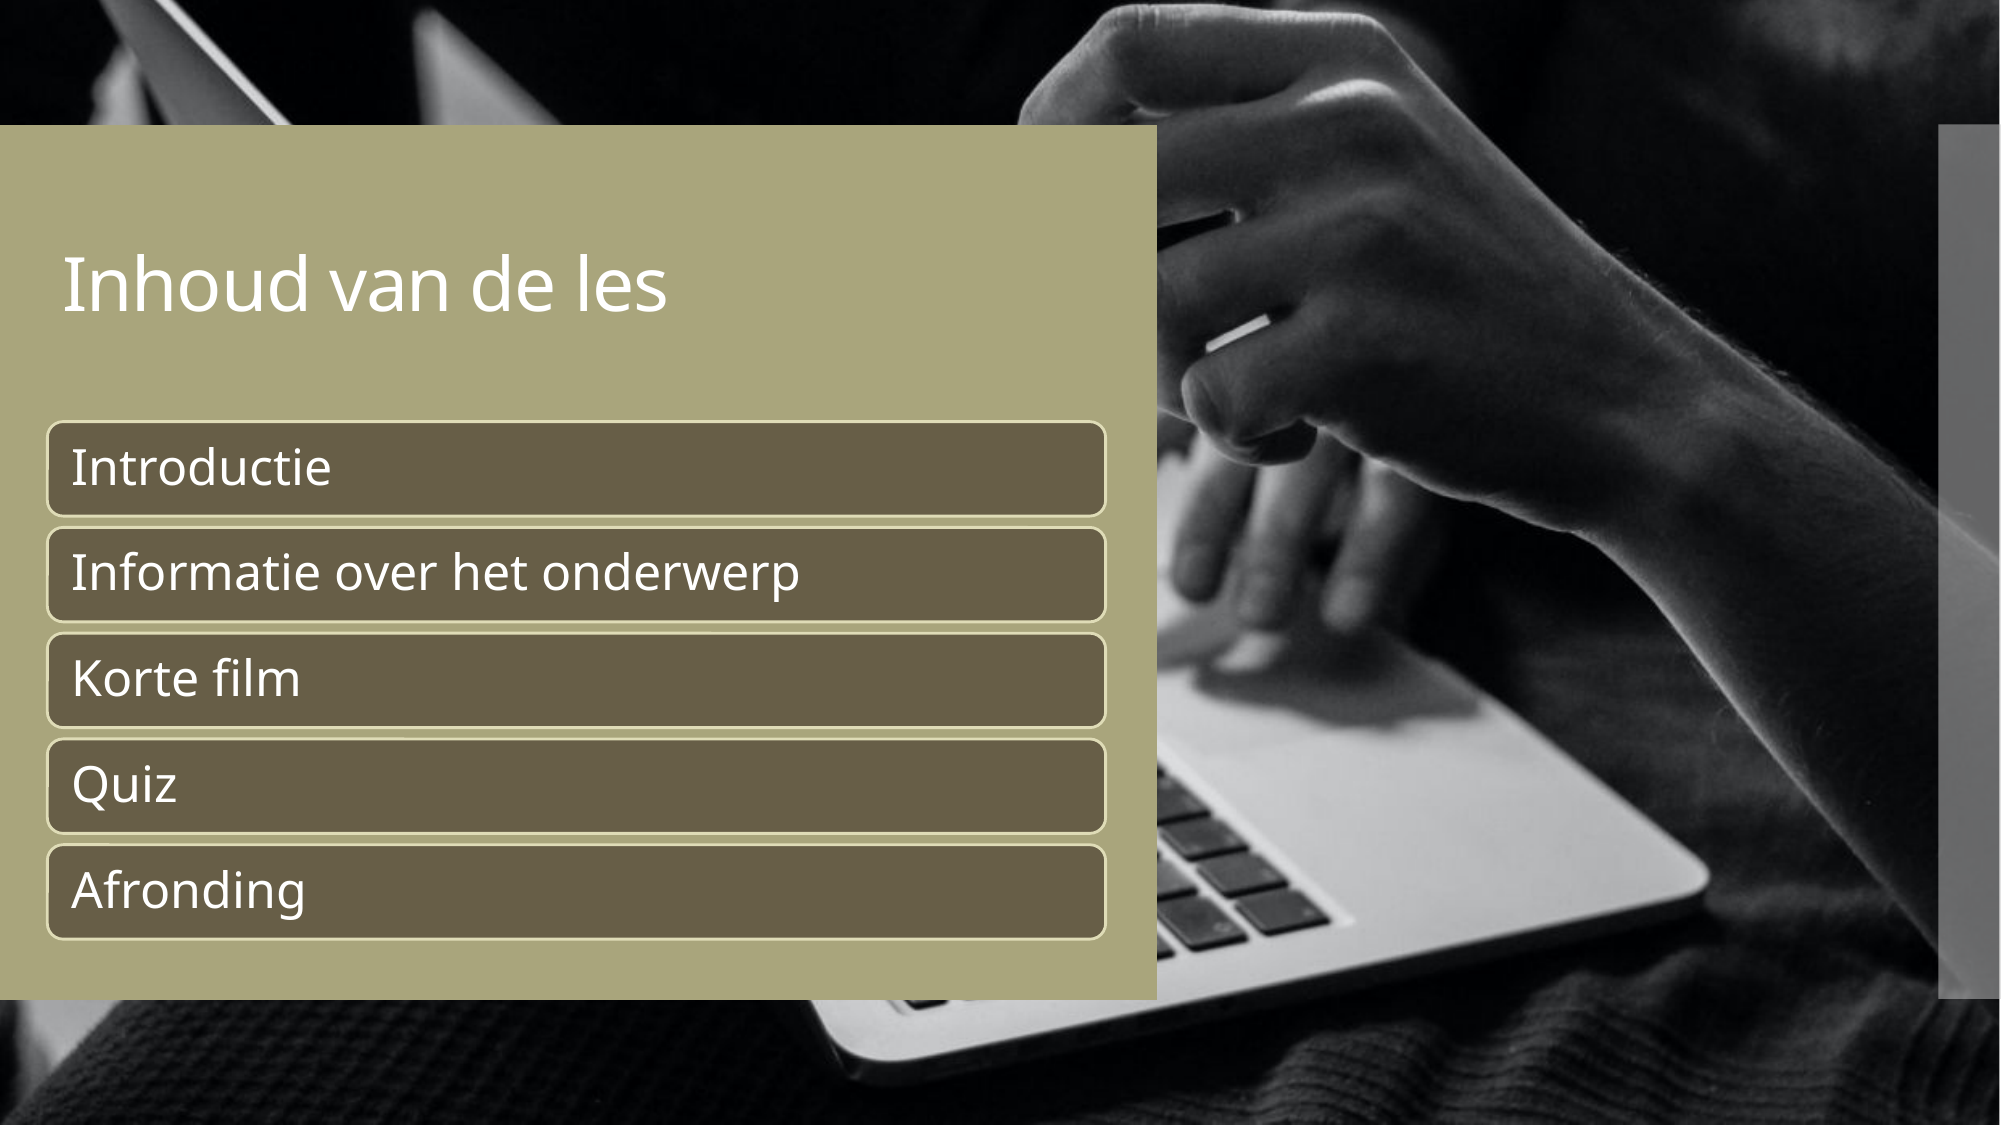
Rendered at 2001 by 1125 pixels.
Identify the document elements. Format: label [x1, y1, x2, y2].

picture [0, 0, 2000, 1125]
list [47, 411, 1106, 950]
